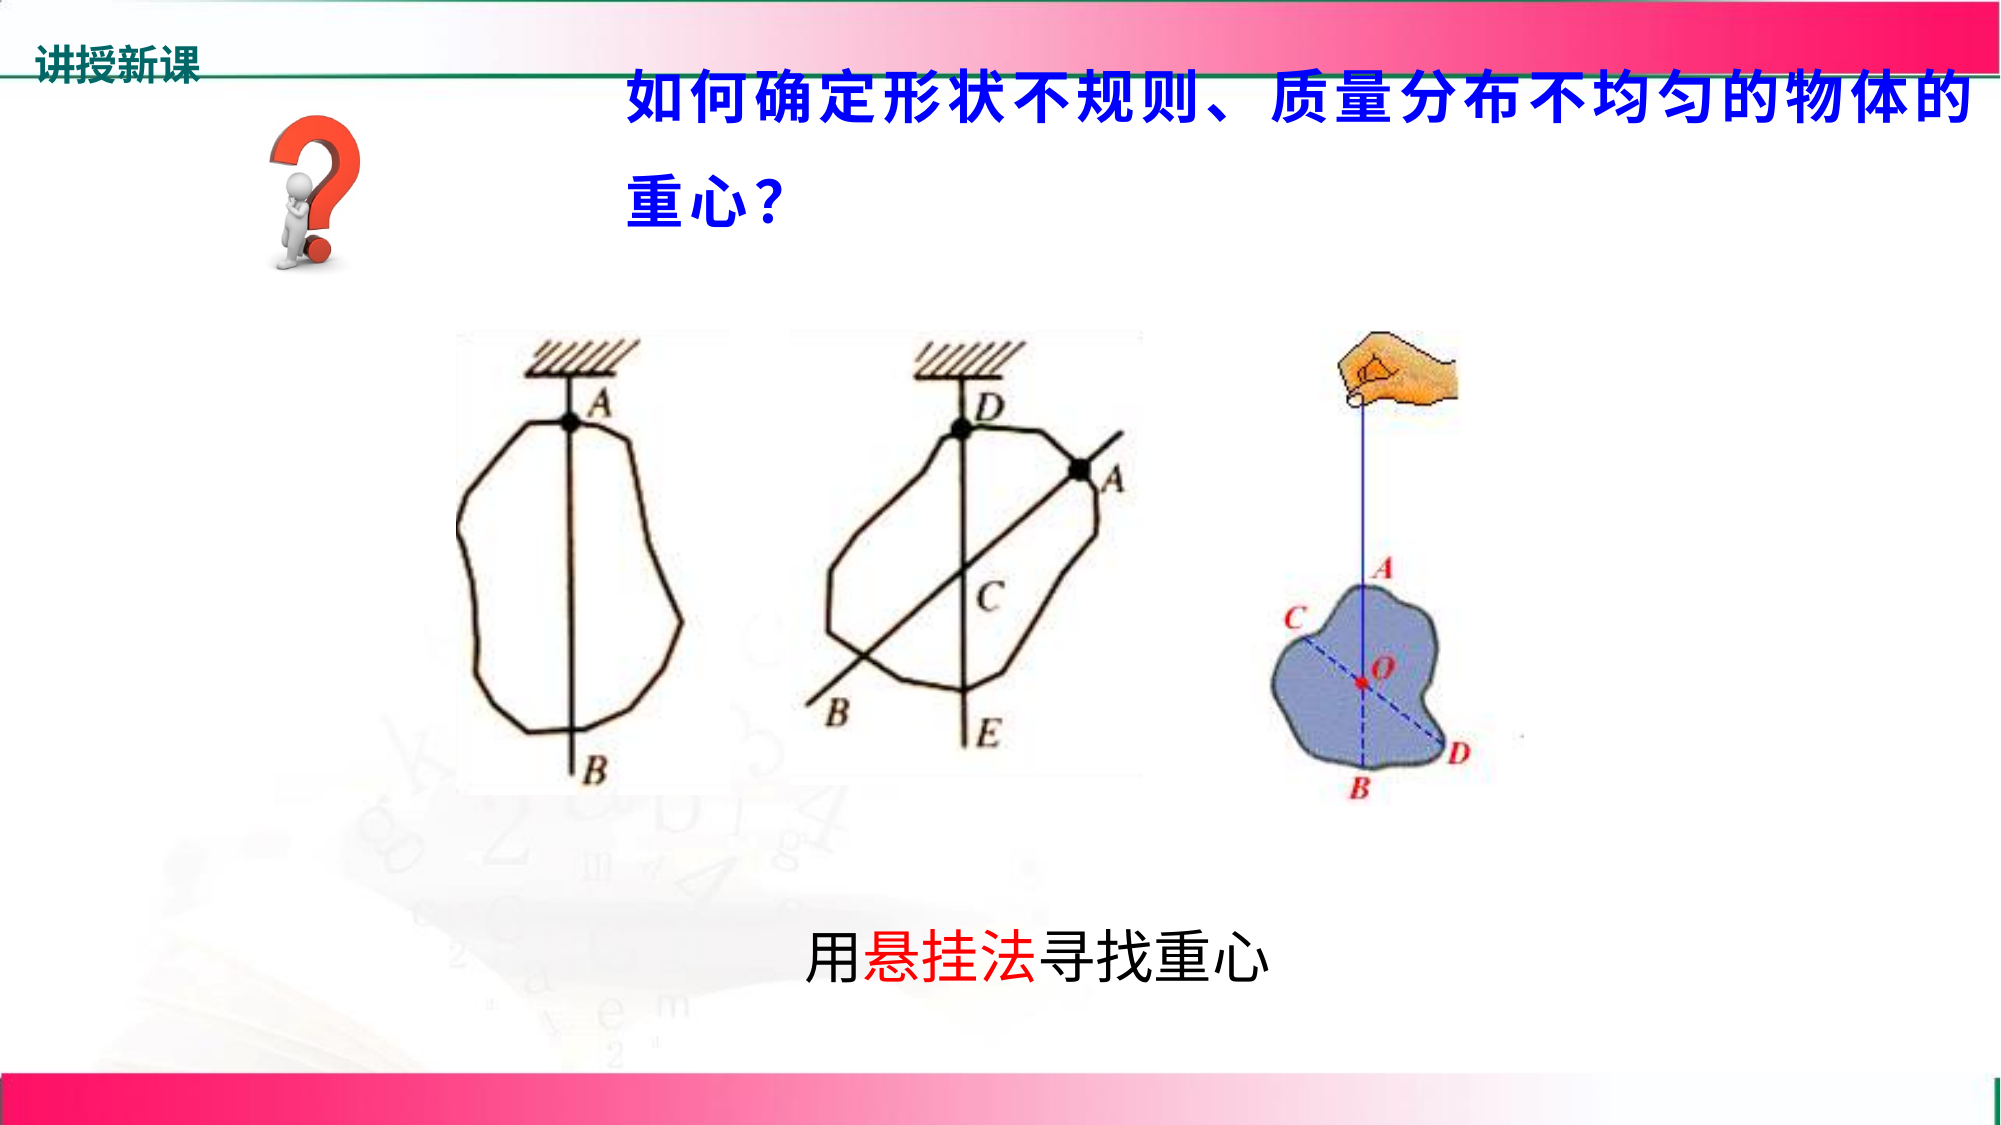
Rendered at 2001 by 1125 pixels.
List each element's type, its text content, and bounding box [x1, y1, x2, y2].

picture [0, 0, 2001, 1125]
text_box 用悬挂法寻找重心 [789, 877, 1303, 998]
text_box 讲授新课 [19, 31, 232, 97]
title 如何确定形状不规则、质量分布不均匀的物体的重心？ [610, 140, 2000, 243]
